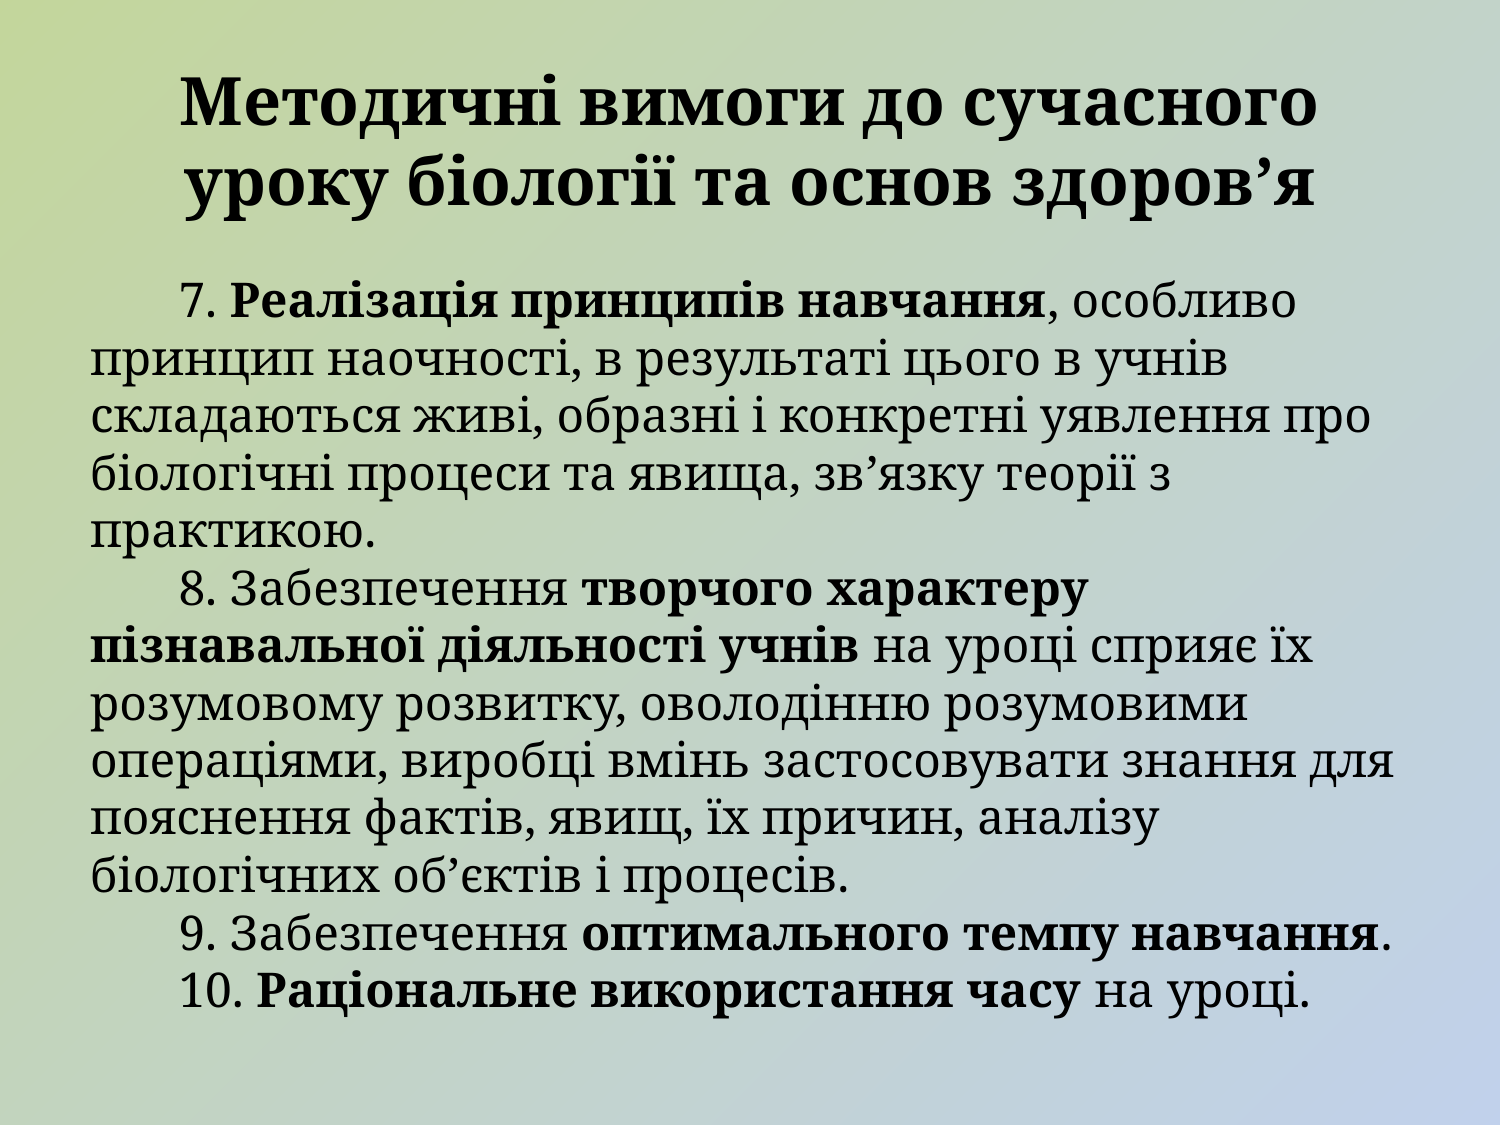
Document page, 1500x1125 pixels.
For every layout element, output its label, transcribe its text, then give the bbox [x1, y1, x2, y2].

list 7. Реалізація принципів навчання, особливо принцип наочності, в результаті цього в учнів складаються живі, образні і конкретні уявлення про біологічні процеси та явища, зв’язку теорії з практикою. 8. Забезпечення творчого характеру пізнавальної діяльності учнів на уроці сприяє їх розумовому розвитку, оволодінню розумовими операціями, виробці вмінь застосовувати знання для пояснення фактів, явищ, їх причин, аналізу біологічних об’єктів і процесів. 9. Забезпечення оптимального темпу навчання. 10. Раціональне використання часу на уроці. [75, 262, 1425, 1005]
title Методичні вимоги до сучасного уроку біології та основ здоров’я [75, 45, 1425, 233]
